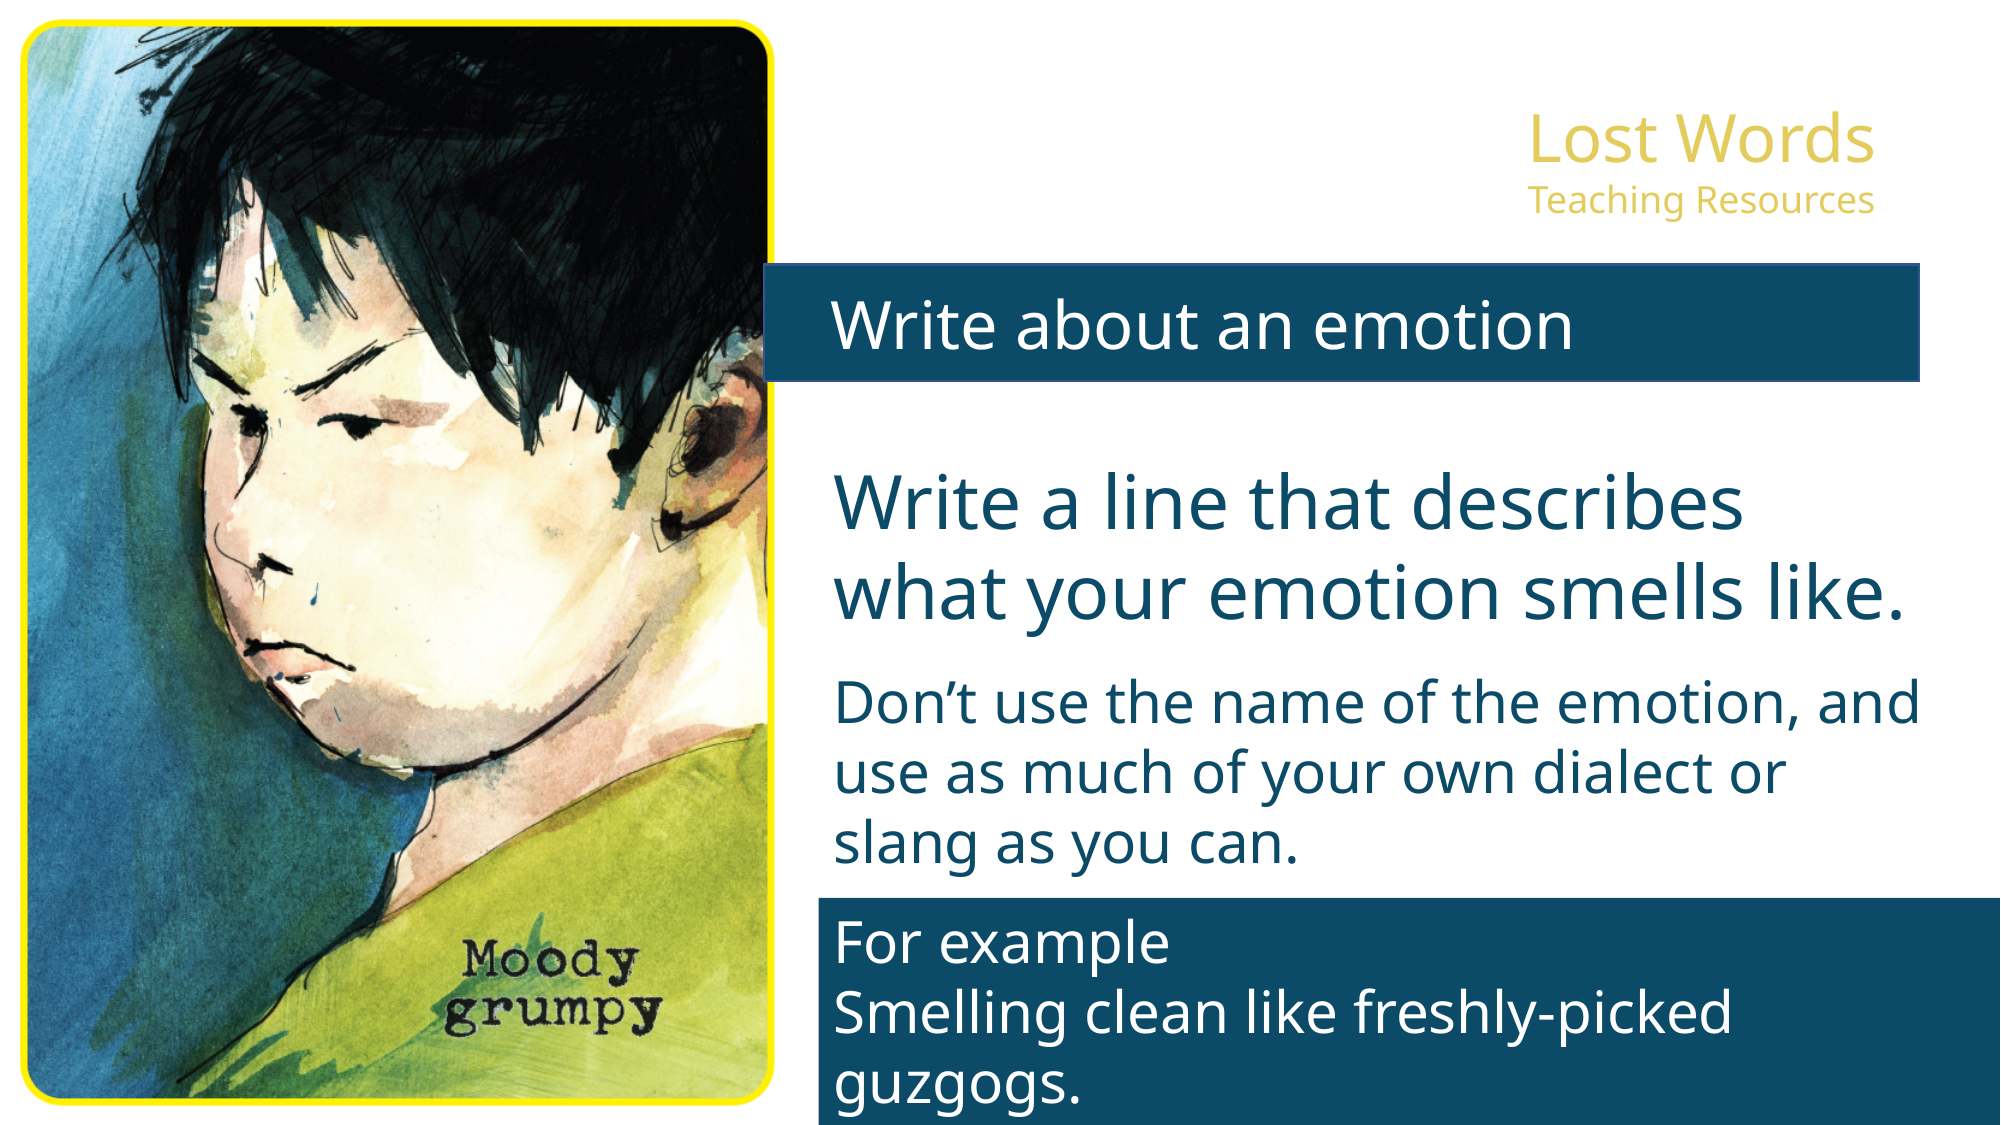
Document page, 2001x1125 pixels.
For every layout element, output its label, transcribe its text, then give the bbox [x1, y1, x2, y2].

text_box Don’t use the name of the emotion, and use as much of your own dialect or slang as you can. [818, 657, 1957, 883]
text_box Write a line that describes what your emotion smells like. [818, 447, 1952, 643]
text_box Write about an emotion [792, 263, 1920, 382]
picture [0, 0, 792, 1124]
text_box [1512, 88, 1919, 230]
text_box For example Smelling clean like freshly-picked guzgogs. Stinks like a babby’s full nappy. [818, 897, 2000, 1125]
